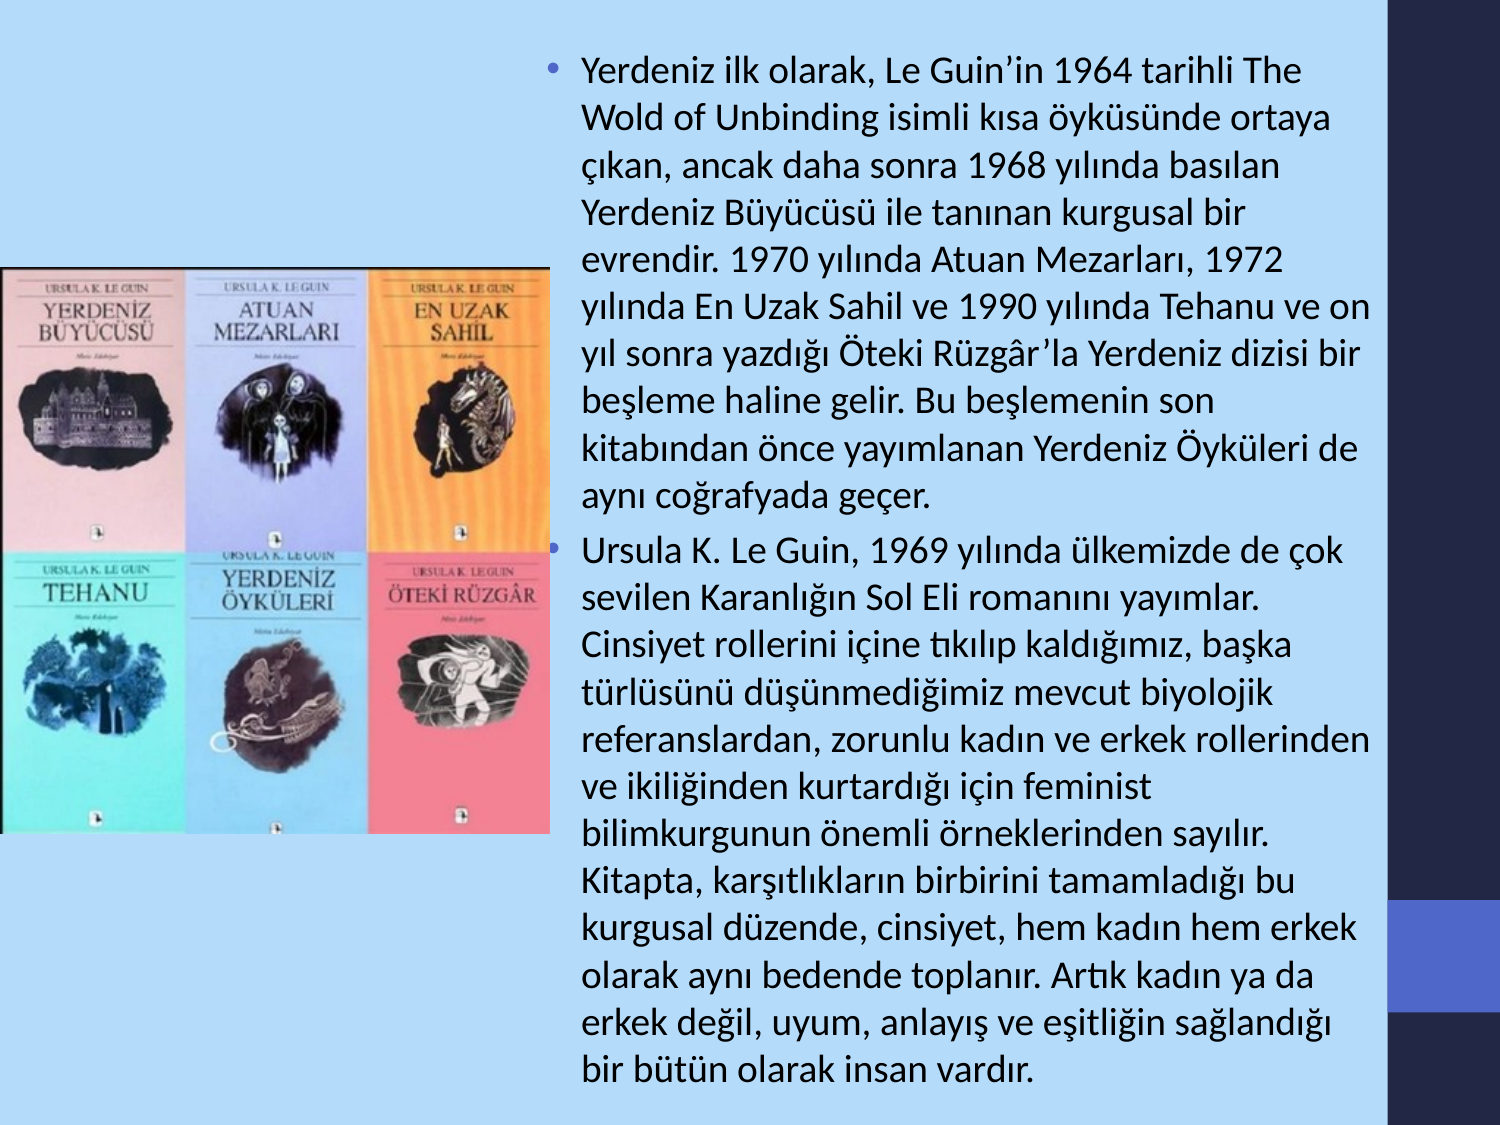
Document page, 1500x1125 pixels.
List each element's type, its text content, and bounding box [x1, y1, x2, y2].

picture [0, 266, 550, 835]
list Yerdeniz ilk olarak, Le Guin’in 1964 tarihli The Wold of Unbinding isimli kısa öyküsünde ortaya çıkan, ancak daha sonra 1968 yılında basılan Yerdeniz Büyücüsü ile tanınan kurgusal bir evrendir. 1970 yılında Atuan Mezarları, 1972 yılında En Uzak Sahil ve 1990 yılında Tehanu ve on yıl sonra yazdığı Öteki Rüzgâr’la Yerdeniz dizisi bir beşleme haline gelir. Bu beşlemenin son kitabından önce yayımlanan Yerdeniz Öyküleri de aynı coğrafyada geçer. Ursula K. Le Guin, 1969 yılında ülkemizde de çok sevilen Karanlığın Sol Eli romanını yayımlar. Cinsiyet rollerini içine tıkılıp kaldığımız, başka türlüsünü düşünmediğimiz mevcut biyolojik referanslardan, zorunlu kadın ve erkek rollerinden ve ikiliğinden kurtardığı için feminist bilimkurgunun önemli örneklerinden sayılır. Kitapta, karşıtlıkların birbirini tamamladığı bu kurgusal düzende, cinsiyet, hem kadın hem erkek olarak aynı bedende toplanır. Artık kadın ya da erkek değil, uyum, anlayış ve eşitliğin sağlandığı bir bütün olarak insan vardır. [513, 36, 1389, 1100]
